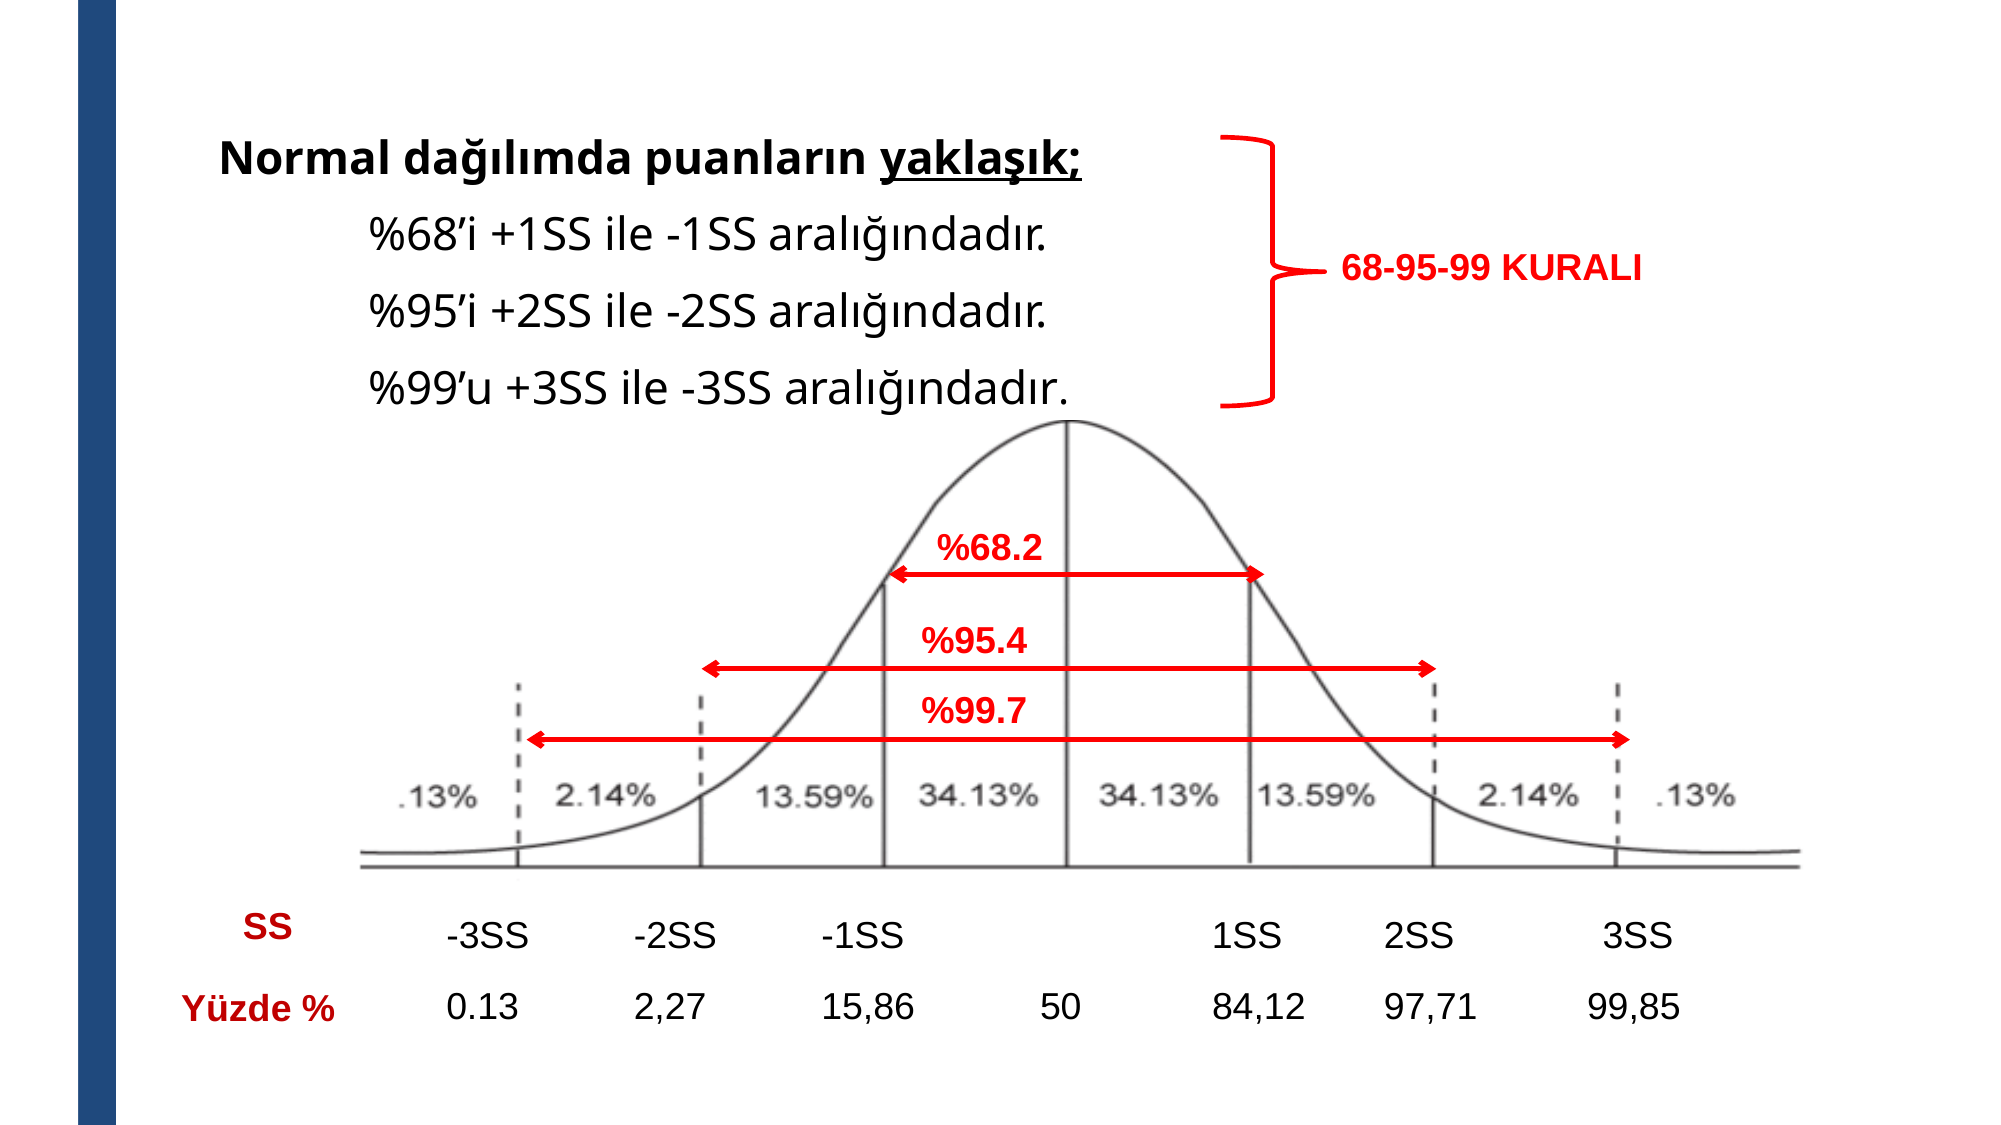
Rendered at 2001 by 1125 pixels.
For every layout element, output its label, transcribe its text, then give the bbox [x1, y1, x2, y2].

text_box [1220, 136, 1326, 407]
text_box Normal dağılımda puanların yaklaşık; %68’i +1SS ile -1SS aralığındadır. %95’i +2SS ile -2SS aralığındadır. %99’u +3SS ile -3SS aralığındadır. [203, 125, 1984, 422]
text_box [165, 974, 1697, 1037]
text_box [227, 894, 1689, 965]
picture [312, 420, 1810, 899]
text_box 68-95-99 KURALI [1326, 235, 1658, 296]
